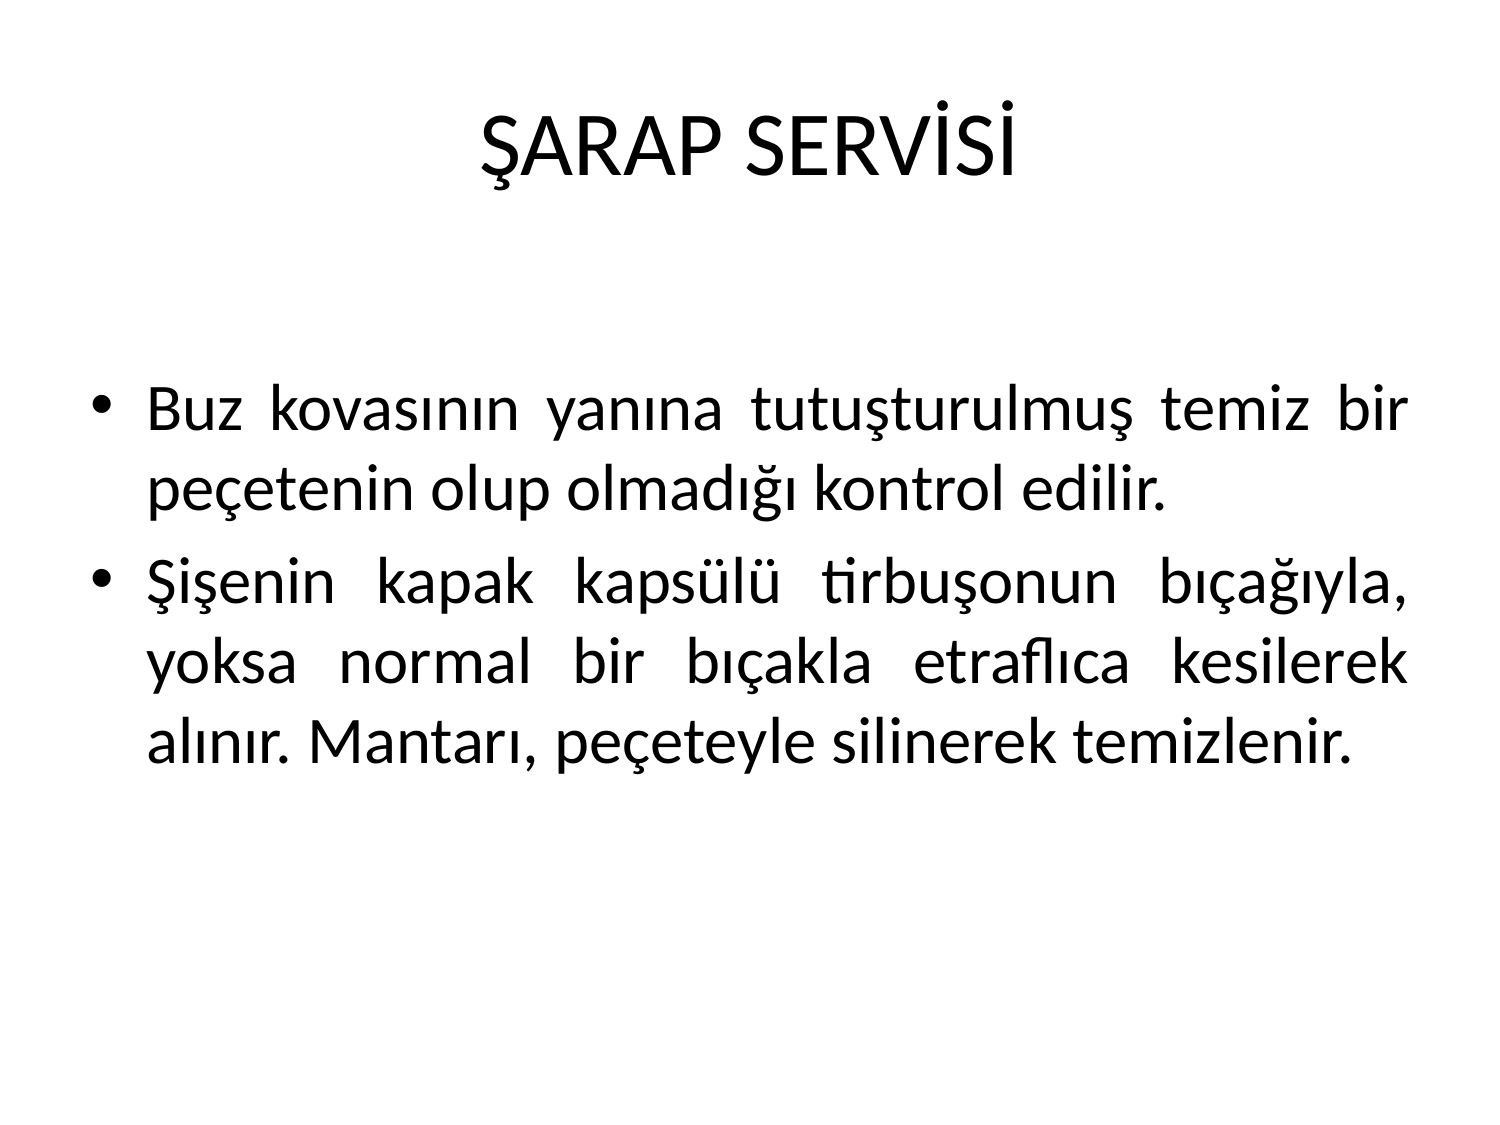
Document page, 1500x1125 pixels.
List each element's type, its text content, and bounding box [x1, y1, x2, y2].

list Buz kovasının yanına tutuşturulmuş temiz bir peçetenin olup olmadığı kontrol edilir. Şişenin kapak kapsülü tirbuşonun bıçağıyla, yoksa normal bir bıçakla etraflıca kesilerek alınır. Mantarı, peçeteyle silinerek temizlenir. [75, 262, 1425, 1005]
title ŞARAP SERVİSİ [75, 45, 1425, 233]
